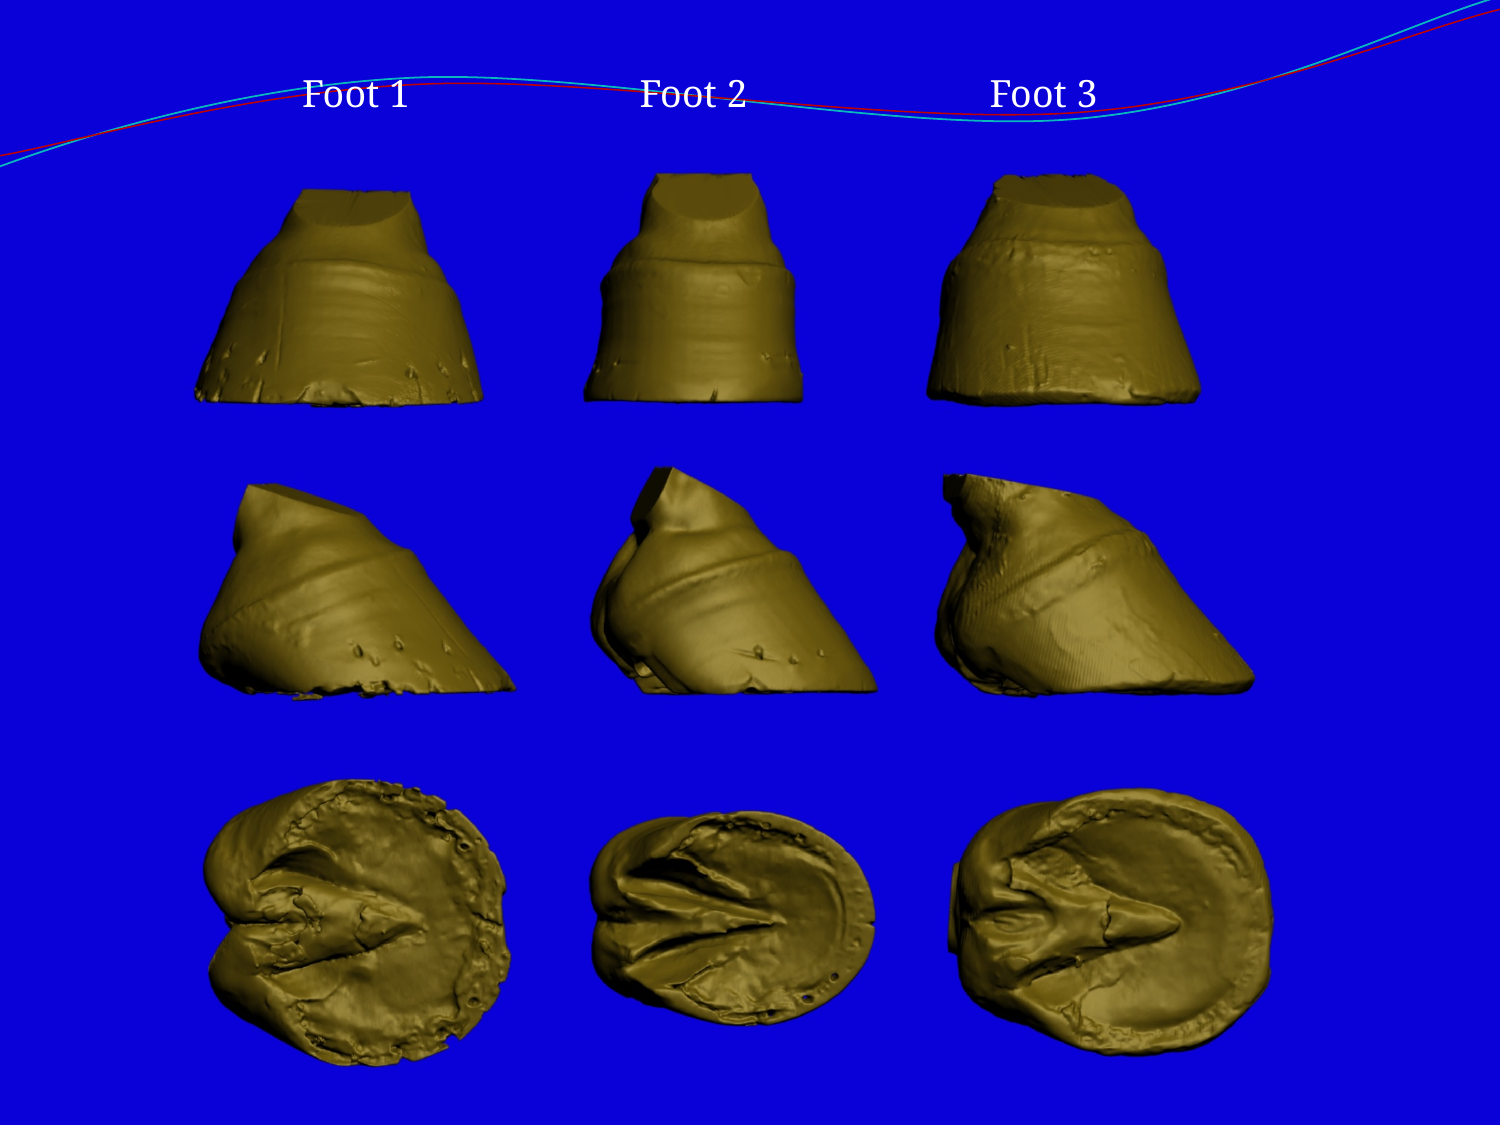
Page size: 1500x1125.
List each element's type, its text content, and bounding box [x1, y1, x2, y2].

picture [162, 137, 1301, 1076]
text_box Foot 3 [924, 62, 1163, 123]
text_box Foot 2 [574, 62, 813, 123]
text_box Foot 1 [237, 62, 475, 123]
